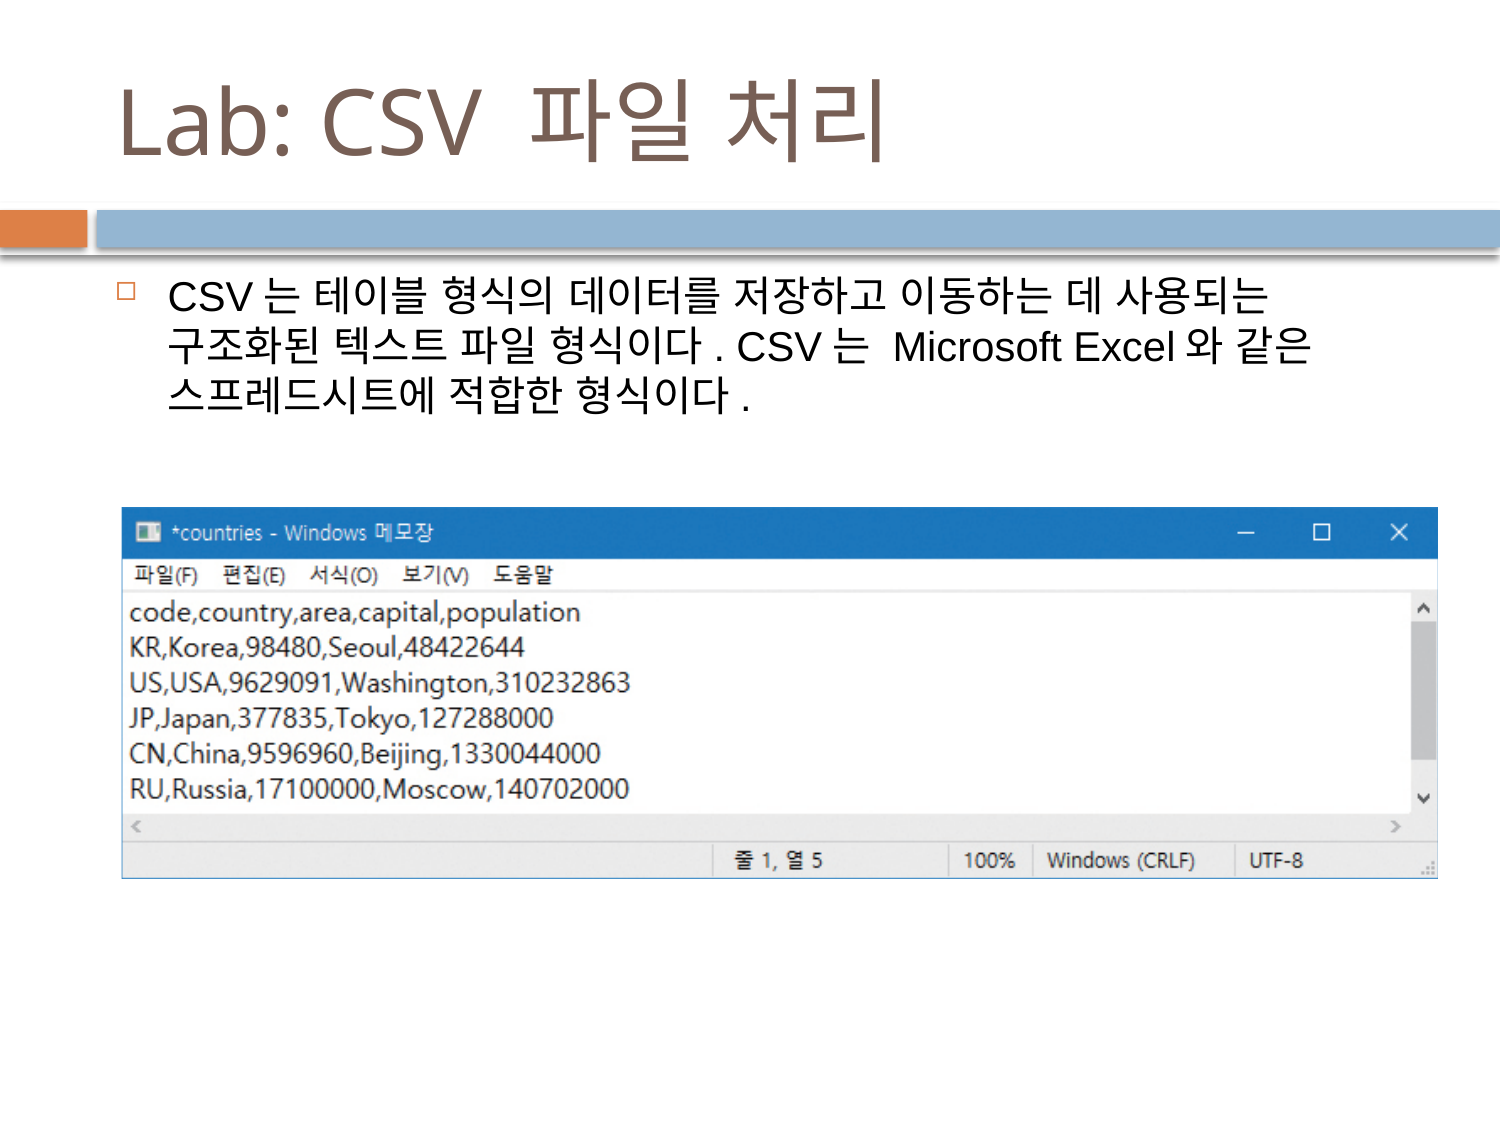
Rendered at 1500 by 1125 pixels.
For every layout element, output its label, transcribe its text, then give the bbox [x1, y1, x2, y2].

list CSV는 테이블 형식의 데이터를 저장하고 이동하는 데 사용되는 구조화된 텍스트 파일 형식이다. CSV는 Microsoft Excel와 같은 스프레드시트에 적합한 형식이다. [100, 262, 1438, 1000]
title Lab: CSV 파일 처리 [100, 37, 1438, 200]
picture [121, 507, 1439, 879]
